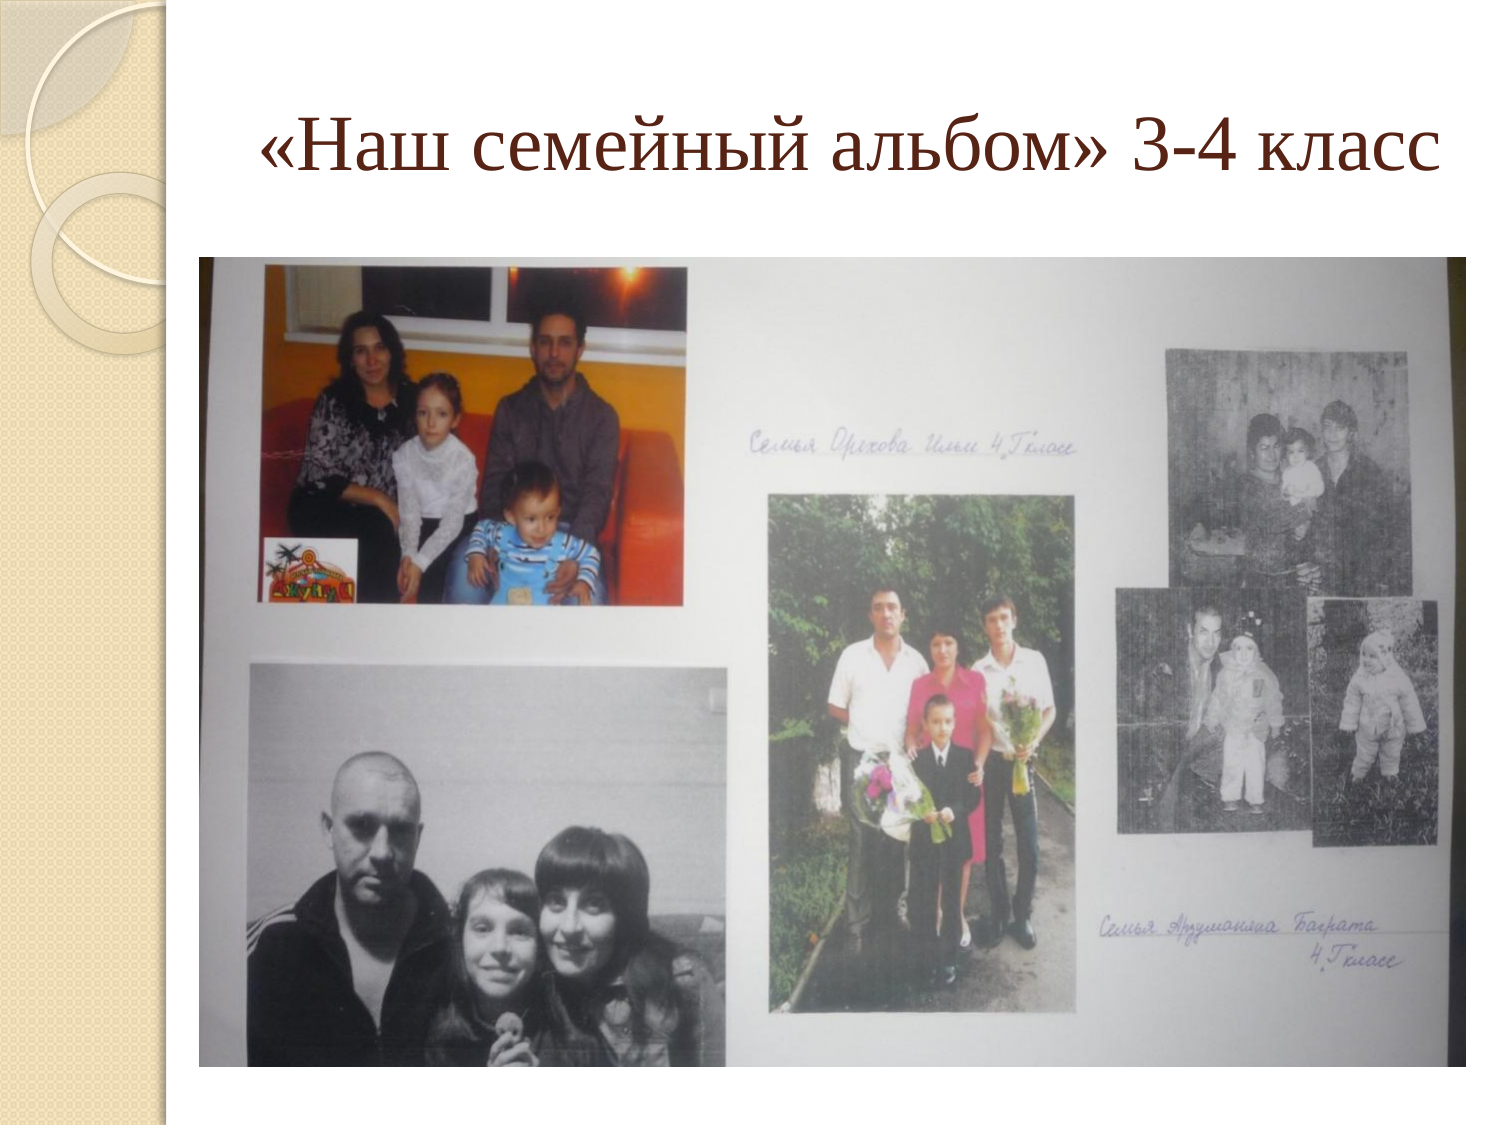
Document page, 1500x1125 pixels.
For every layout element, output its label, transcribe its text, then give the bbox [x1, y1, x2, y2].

title «Наш семейный альбом» 3-4 класс [235, 45, 1466, 233]
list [198, 257, 1466, 1067]
